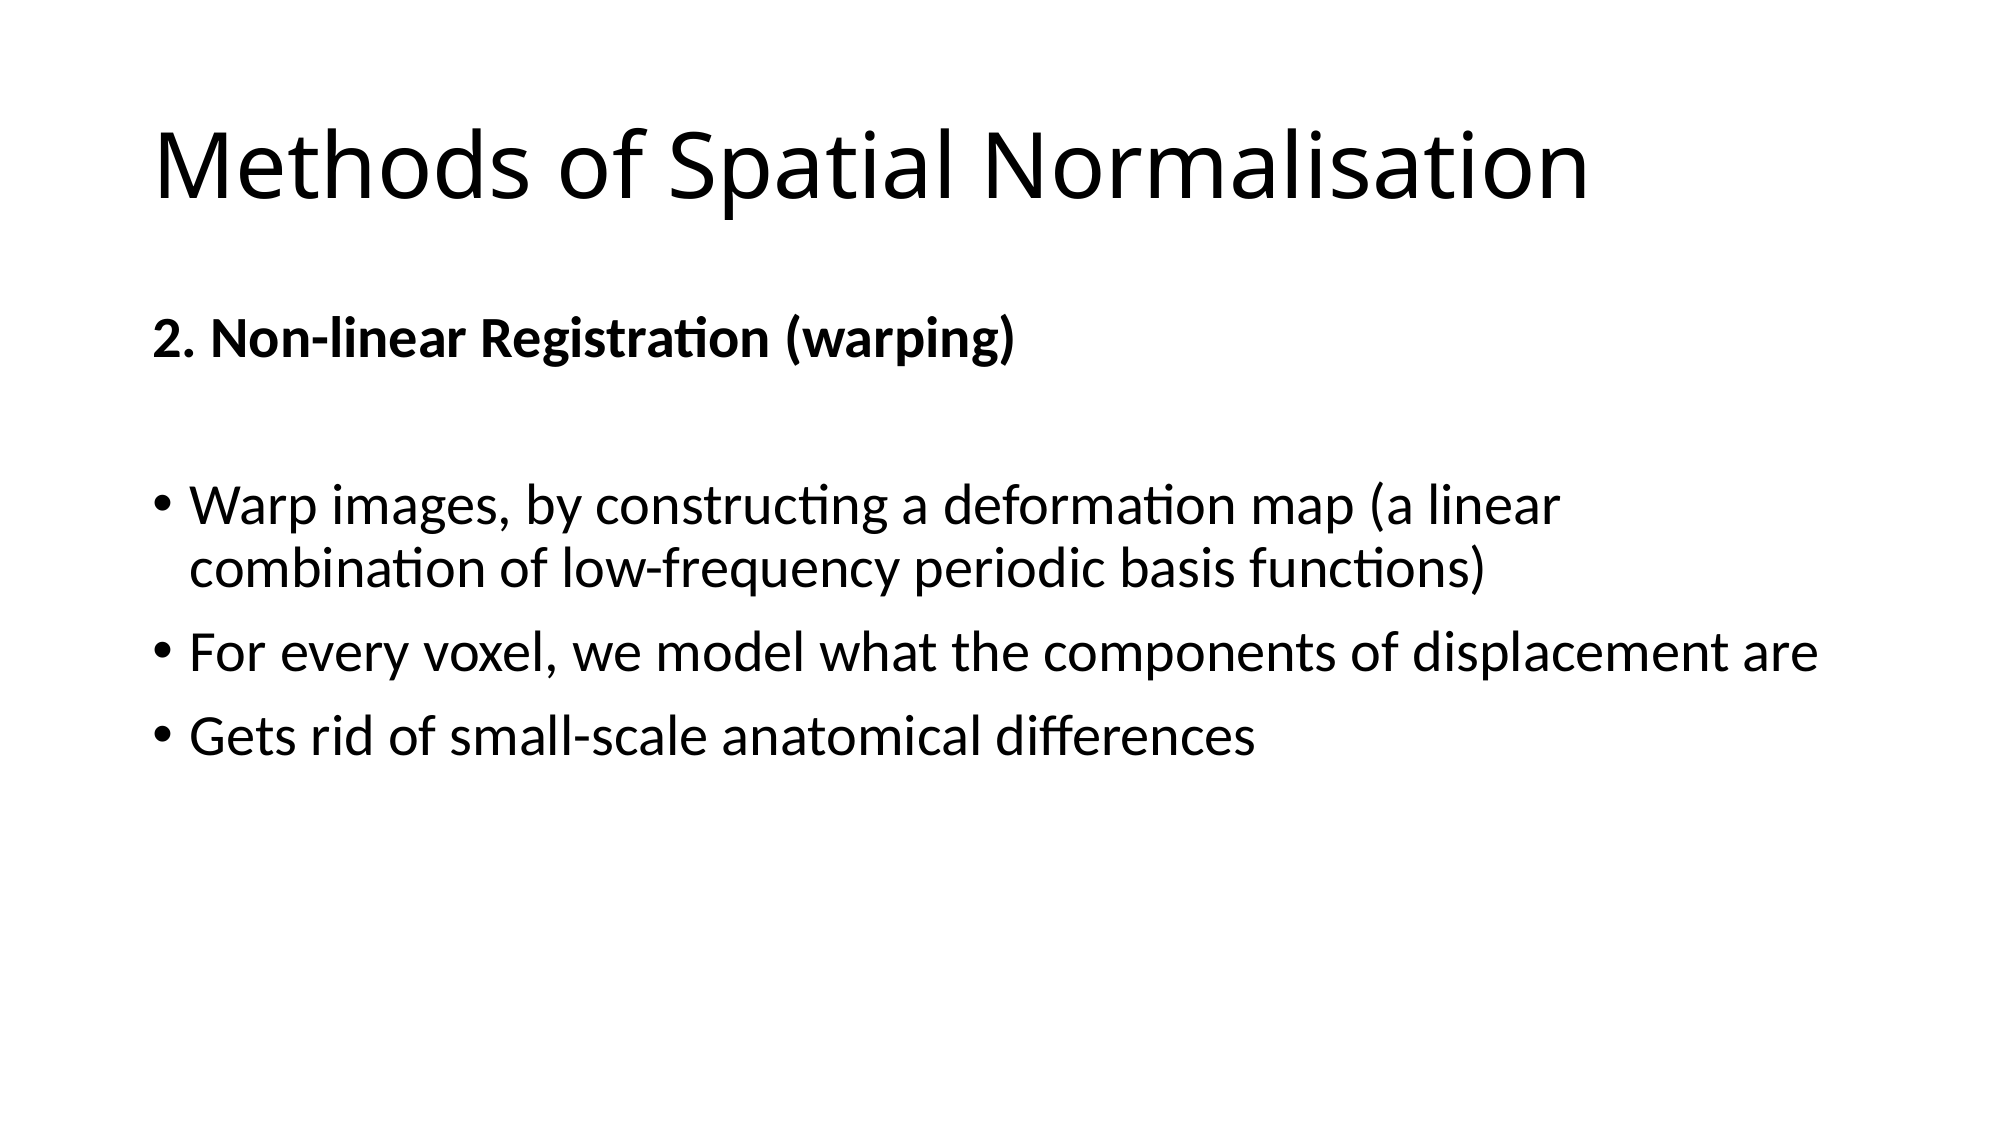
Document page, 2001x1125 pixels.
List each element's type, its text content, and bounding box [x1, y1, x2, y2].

list 2. Non-linear Registration (warping) Warp images, by constructing a deformation map (a linear combination of low-frequency periodic basis functions) For every voxel, we model what the components of displacement are Gets rid of small-scale anatomical differences [137, 299, 1863, 1014]
title Methods of Spatial Normalisation [137, 59, 1863, 278]
